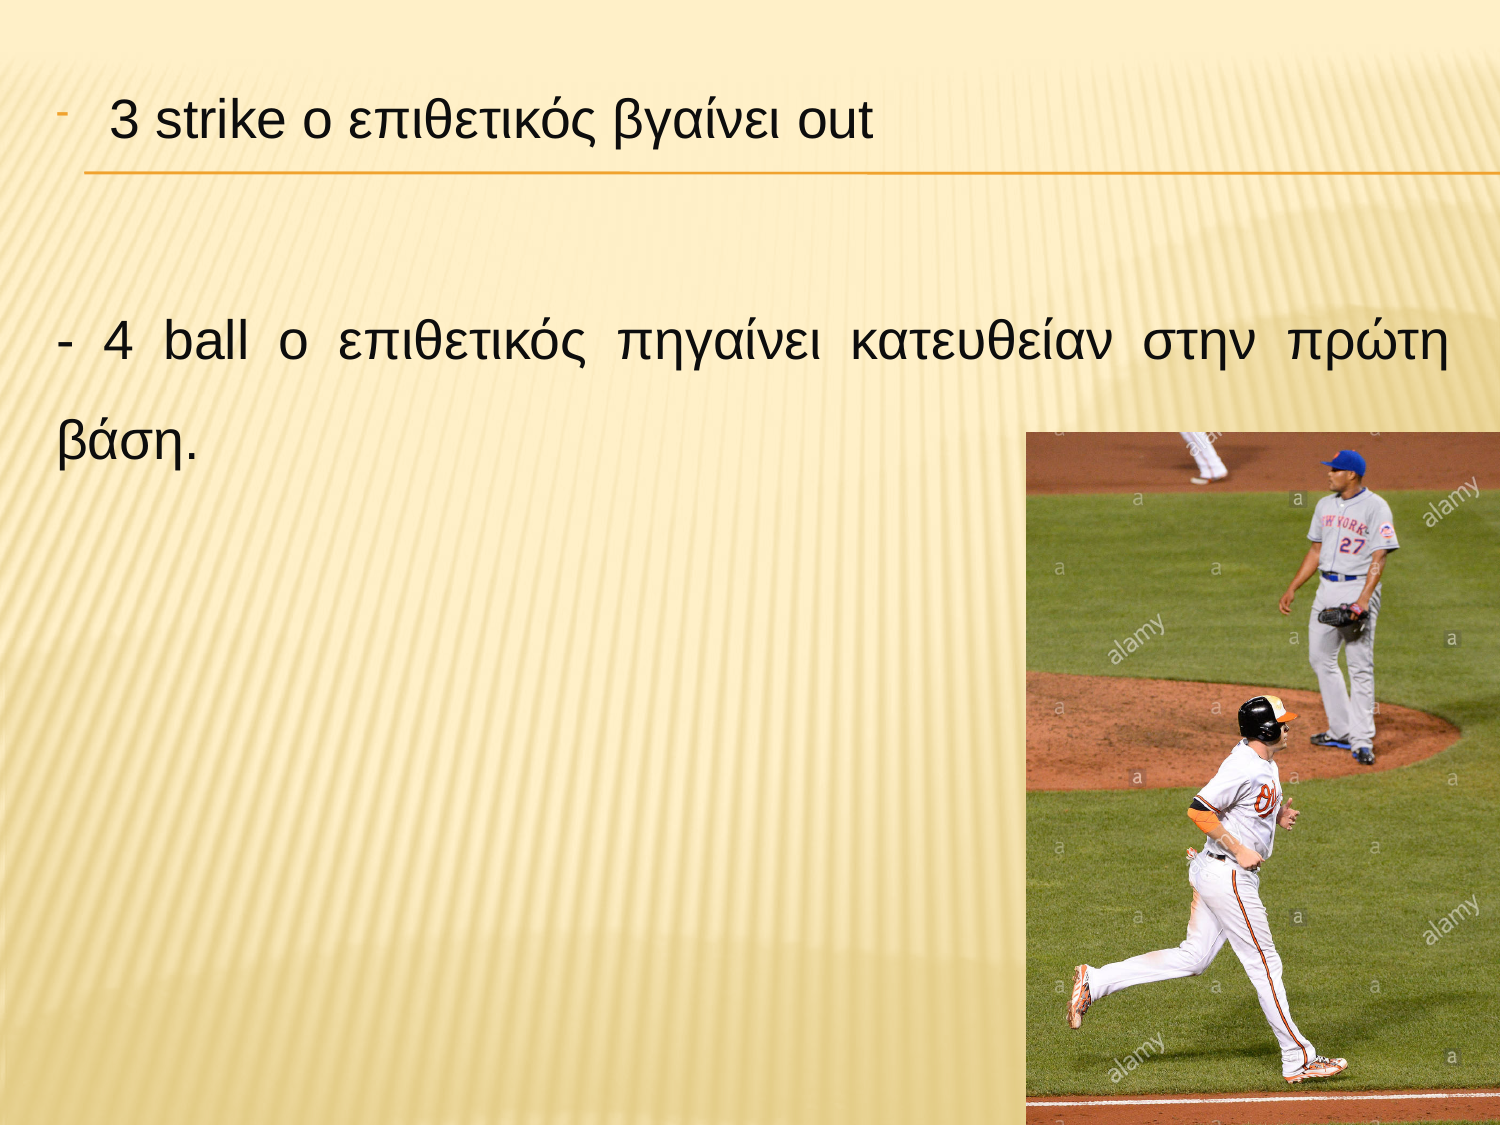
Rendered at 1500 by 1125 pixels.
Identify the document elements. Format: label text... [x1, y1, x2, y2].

picture [1025, 432, 1500, 1125]
list 3 strike ο επιθετικός βγαίνει out - 4 ball ο επιθετικός πηγαίνει κατευθείαν στην πρώτη βάση. [41, 42, 1467, 480]
